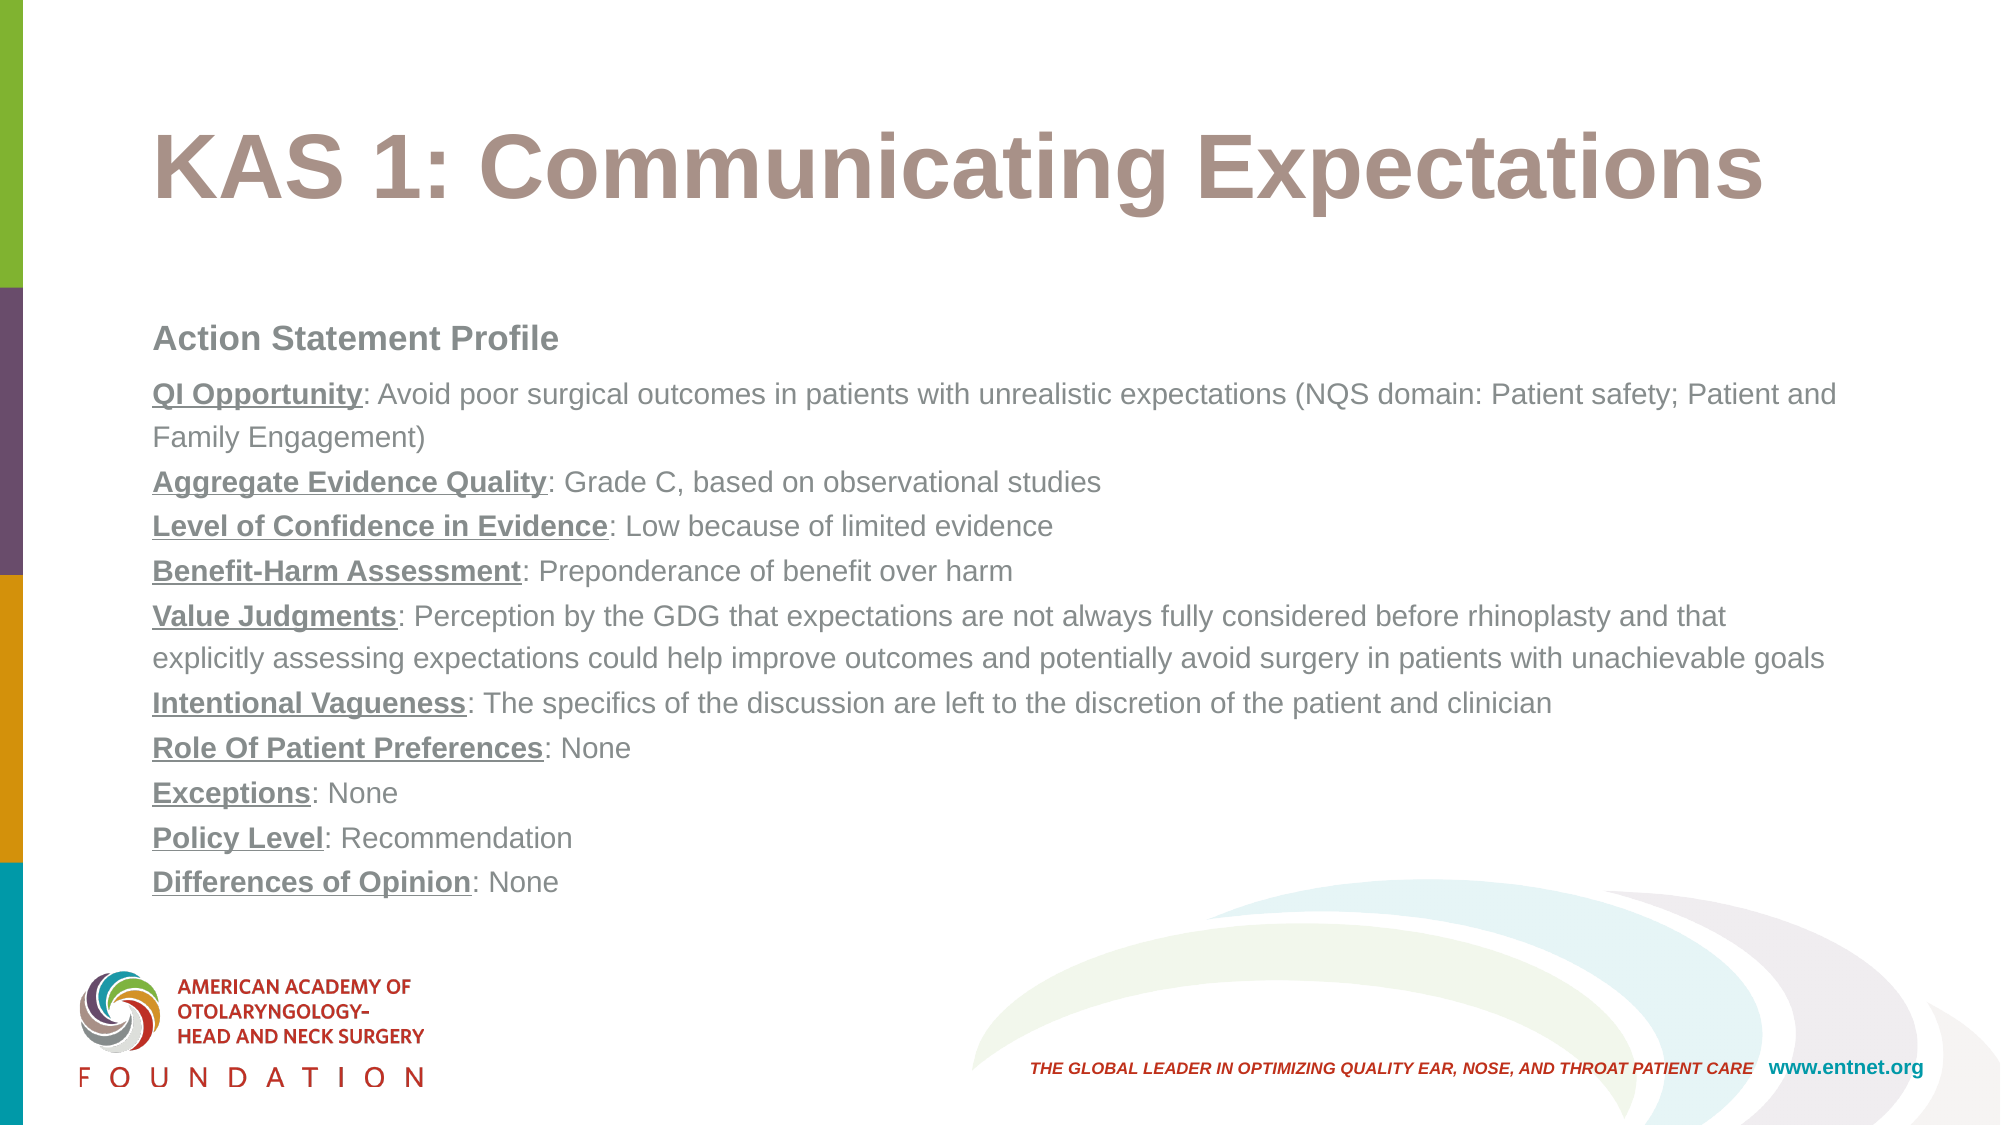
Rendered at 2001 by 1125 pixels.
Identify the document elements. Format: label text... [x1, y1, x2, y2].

list Action Statement Profile QI Opportunity: Avoid poor surgical outcomes in patients with unrealistic expectations (NQS domain: Patient safety; Patient and Family Engagement) Aggregate Evidence Quality: Grade C, based on observational studies Level of Confidence in Evidence: Low because of limited evidence Benefit-Harm Assessment: Preponderance of benefit over harm Value Judgments: Perception by the GDG that expectations are not always fully considered before rhinoplasty and that explicitly assessing expectations could help improve outcomes and potentially avoid surgery in patients with unachievable goals Intentional Vagueness: The specifics of the discussion are left to the discretion of the patient and clinician Role Of Patient Preferences: None Exceptions: None Policy Level: Recommendation Differences of Opinion: None [137, 299, 1863, 949]
title KAS 1: Communicating Expectations [137, 59, 1863, 278]
picture [965, 780, 2001, 1125]
